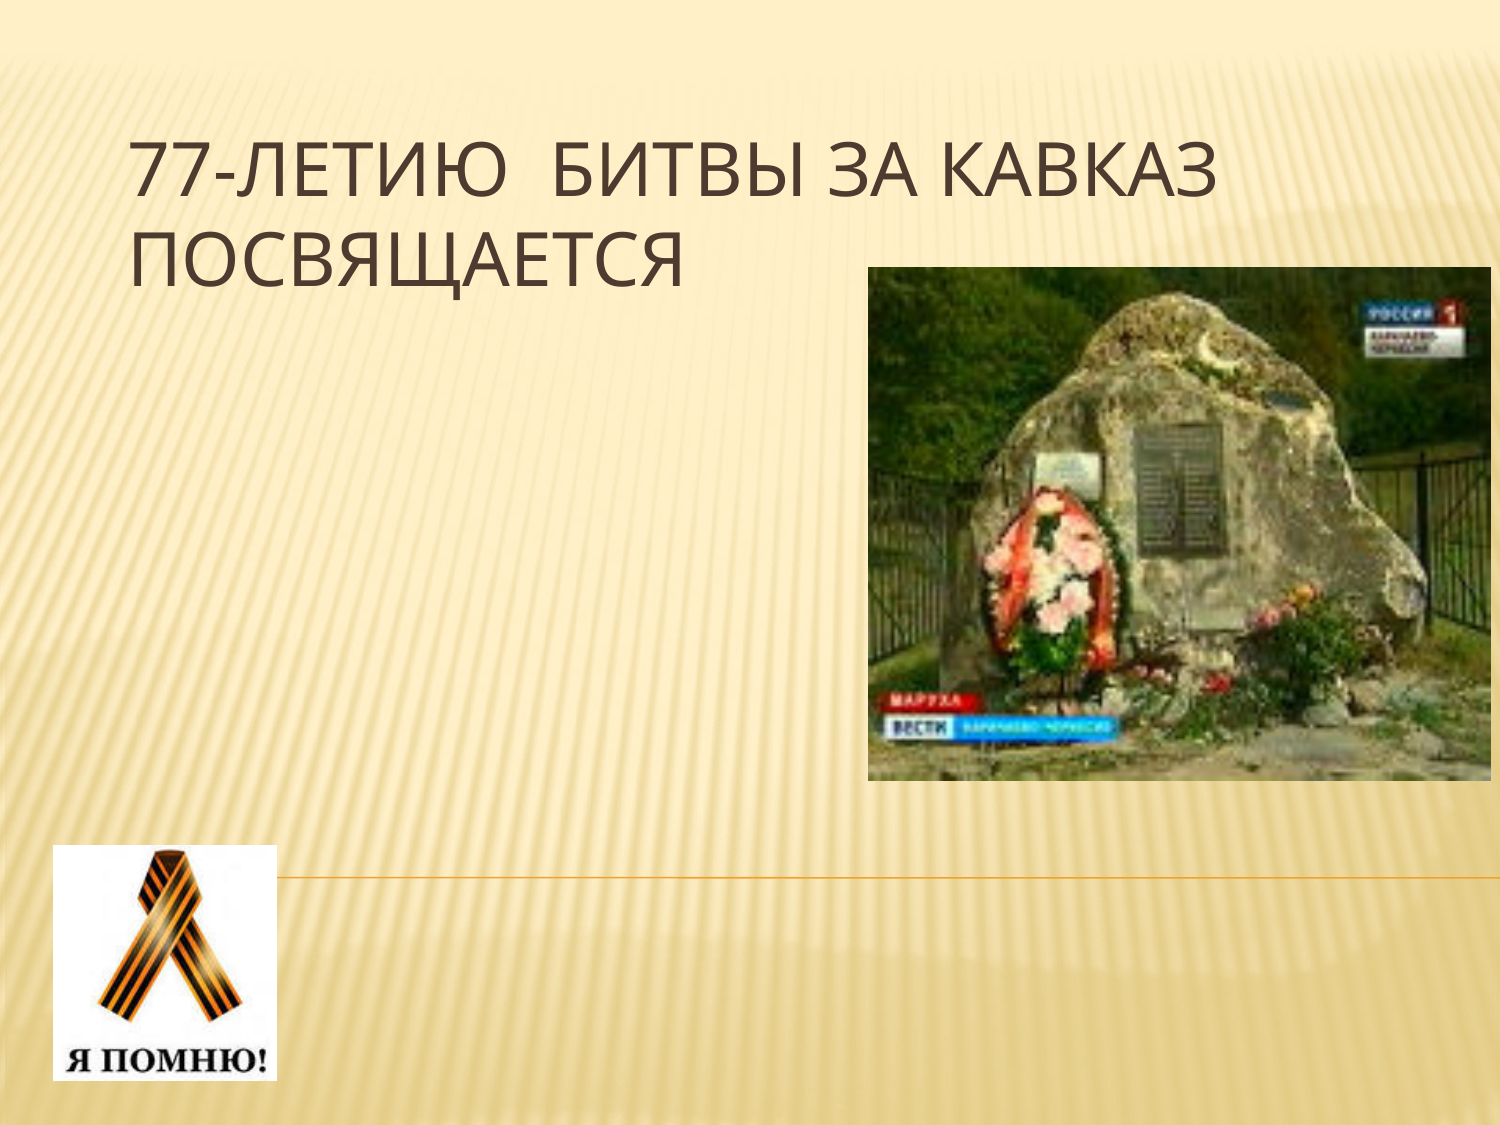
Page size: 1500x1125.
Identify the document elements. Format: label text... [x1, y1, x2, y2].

picture [867, 266, 1491, 781]
picture [52, 845, 277, 1081]
title 77-летию Битвы за Кавказ посвящается [112, 113, 1388, 587]
